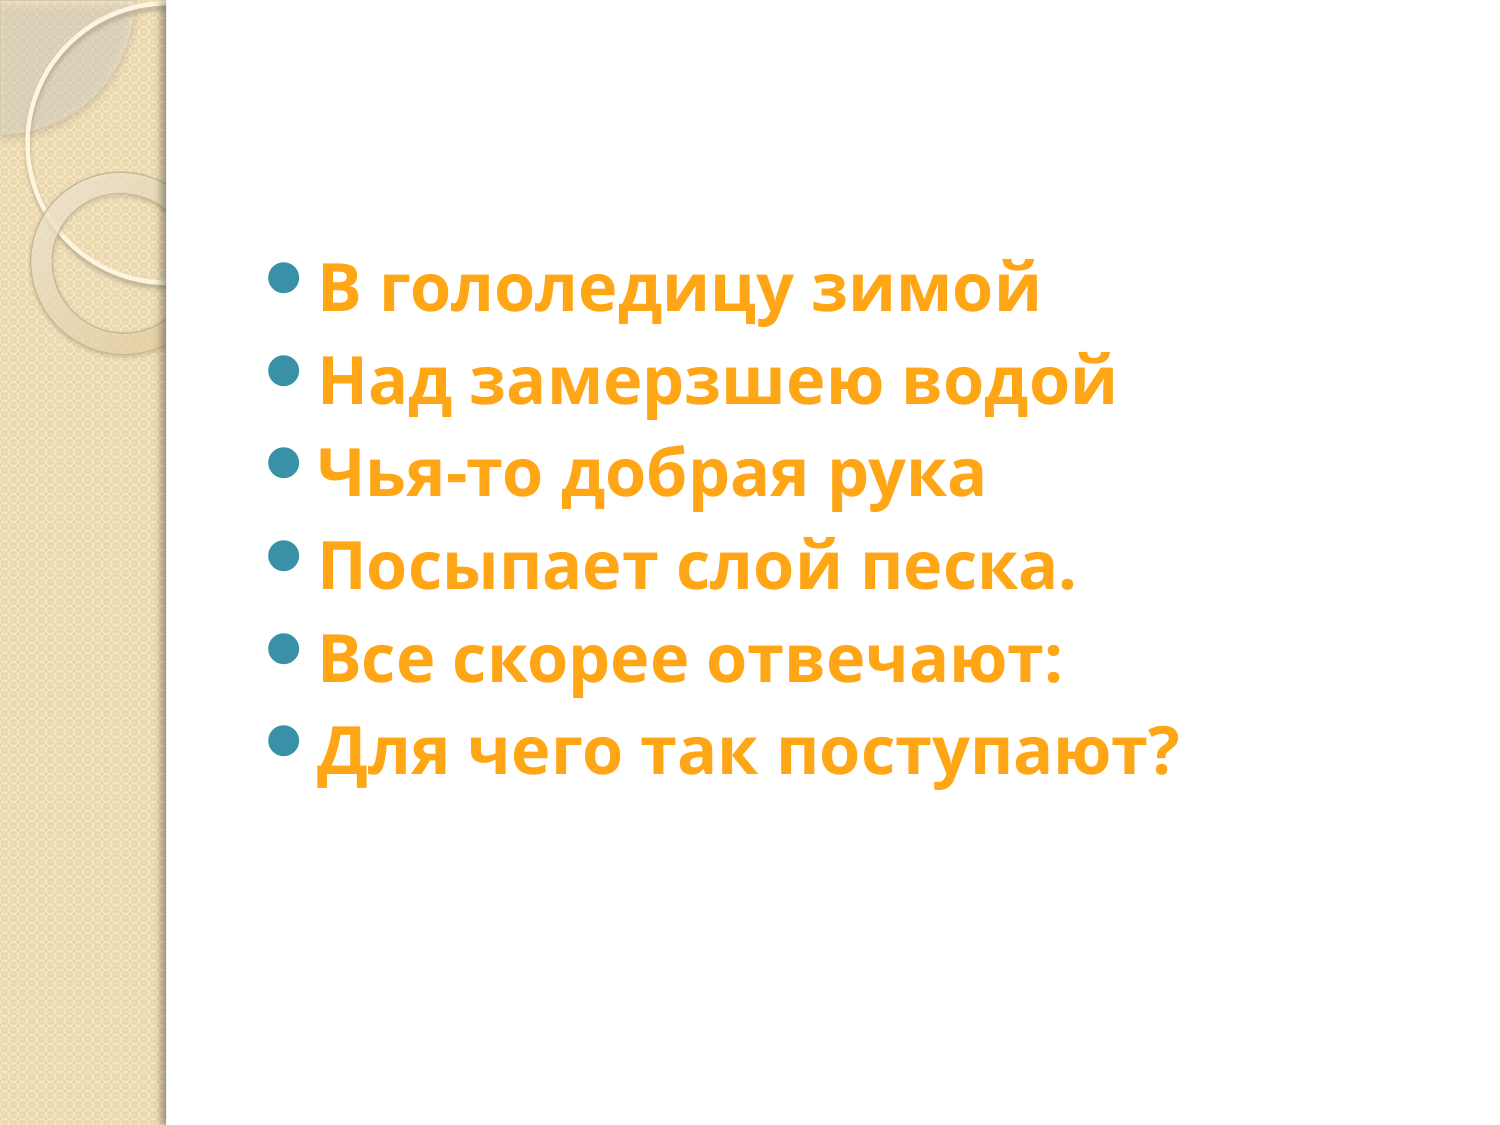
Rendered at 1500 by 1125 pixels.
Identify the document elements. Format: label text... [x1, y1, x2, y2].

list В гололедицу зимой Над замерзшею водой Чья-то добрая рука Посыпает слой песка. Все скорее отвечают: Для чего так поступают? [235, 237, 1466, 1026]
